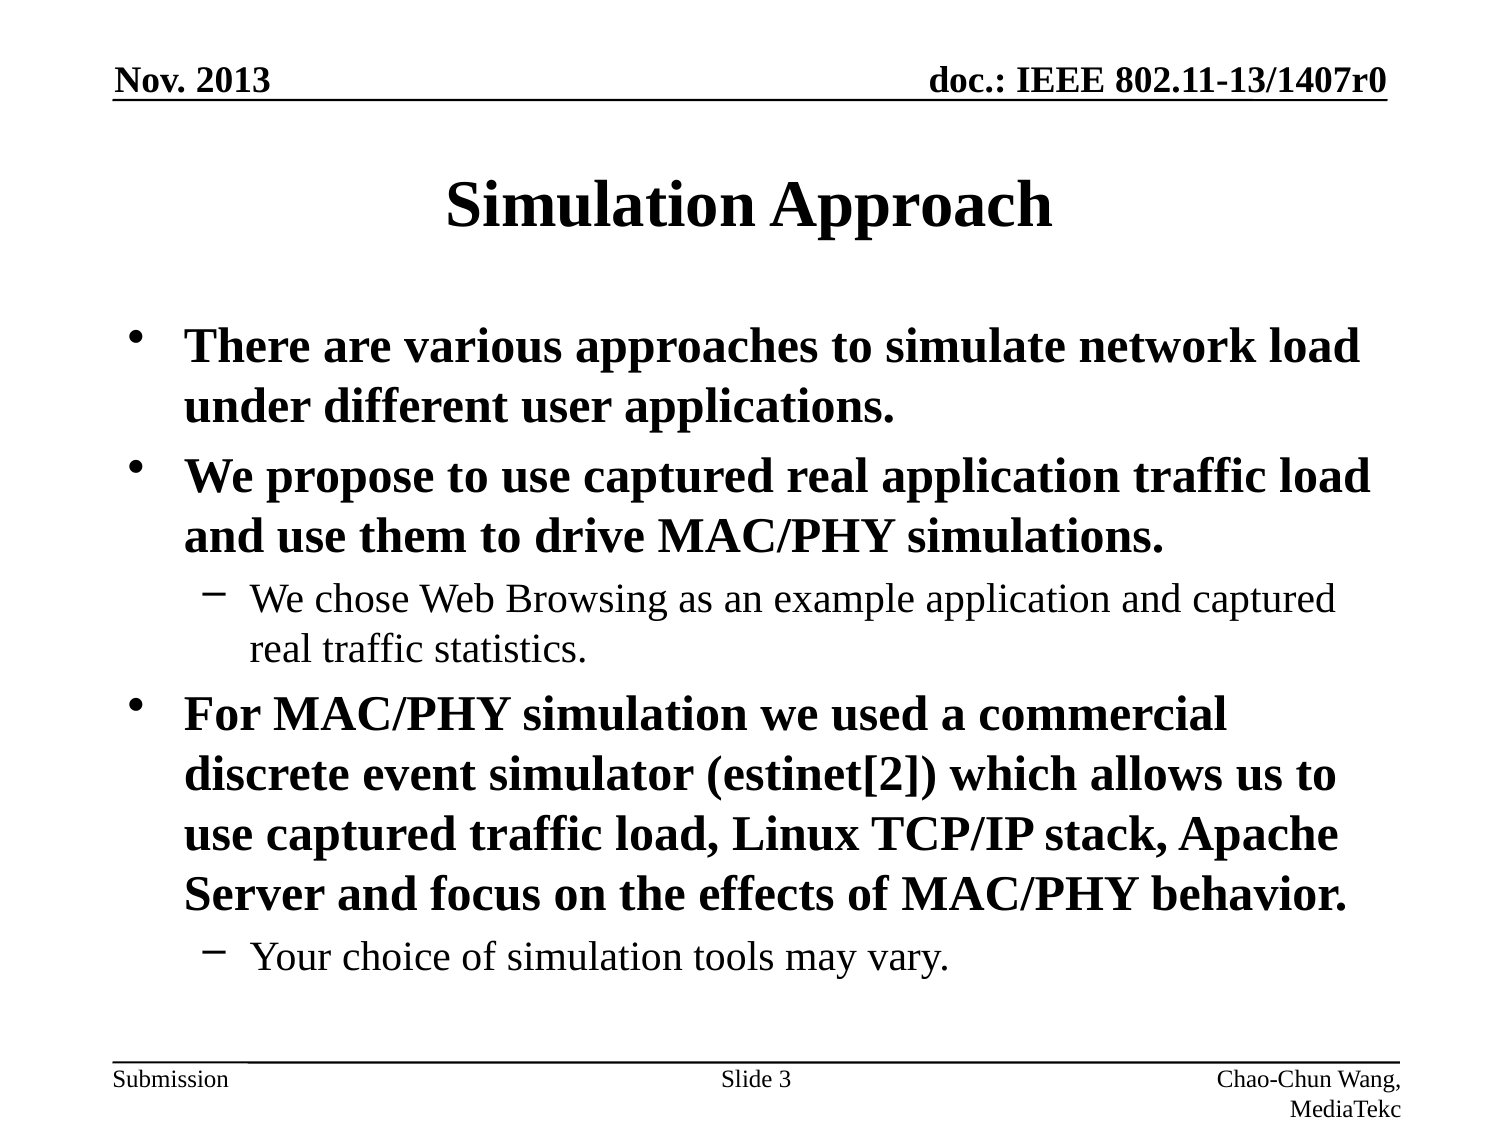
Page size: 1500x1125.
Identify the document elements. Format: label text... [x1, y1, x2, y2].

footer Chao-Chun Wang, MediaTekc [1100, 1062, 1402, 1125]
slide_number Slide 3 [712, 1062, 800, 1093]
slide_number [114, 54, 275, 100]
title Simulation Approach [112, 112, 1388, 288]
list There are various approaches to simulate network load under different user applications. We propose to use captured real application traffic load and use them to drive MAC/PHY simulations. We chose Web Browsing as an example application and captured real traffic statistics. For MAC/PHY simulation we used a commercial discrete event simulator (estinet[2]) which allows us to use captured traffic load, Linux TCP/IP stack, Apache Server and focus on the effects of MAC/PHY behavior. Your choice of simulation tools may vary. [112, 304, 1388, 1039]
